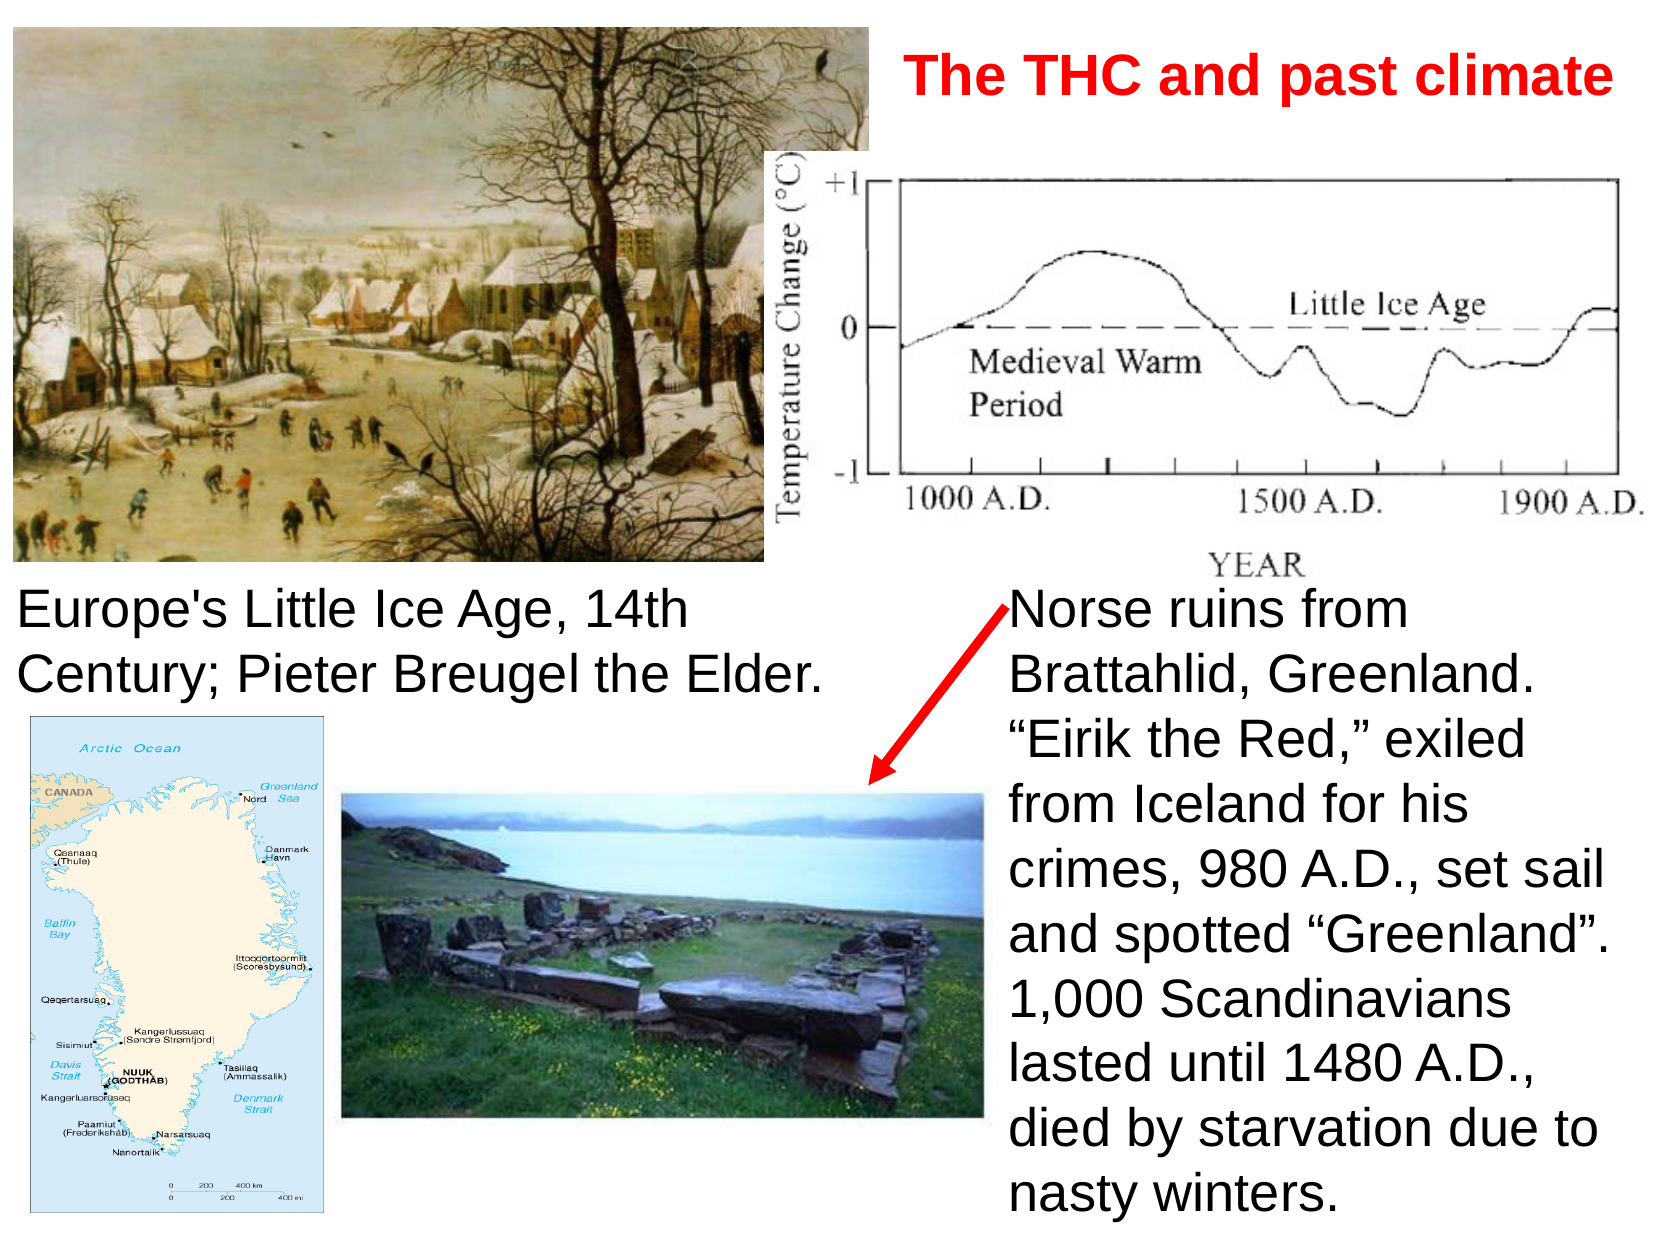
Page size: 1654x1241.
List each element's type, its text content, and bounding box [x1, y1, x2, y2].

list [13, 27, 869, 562]
text_box Europe's Little Ice Age, 14th Century; Pieter Breugel the Elder. [0, 564, 869, 712]
picture [764, 151, 1654, 604]
text_box Norse ruins from Brattahlid, Greenland. “Eirik the Red,” exiled from Iceland for his crimes, 980 A.D., set sail and spotted “Greenland”. 1,000 Scandinavians lasted until 1480 A.D., died by starvation due to nasty winters. [992, 612, 1654, 1231]
picture [333, 785, 993, 1128]
picture [30, 716, 325, 1213]
title The THC and past climate [892, 13, 1628, 130]
text_box [868, 612, 1002, 783]
